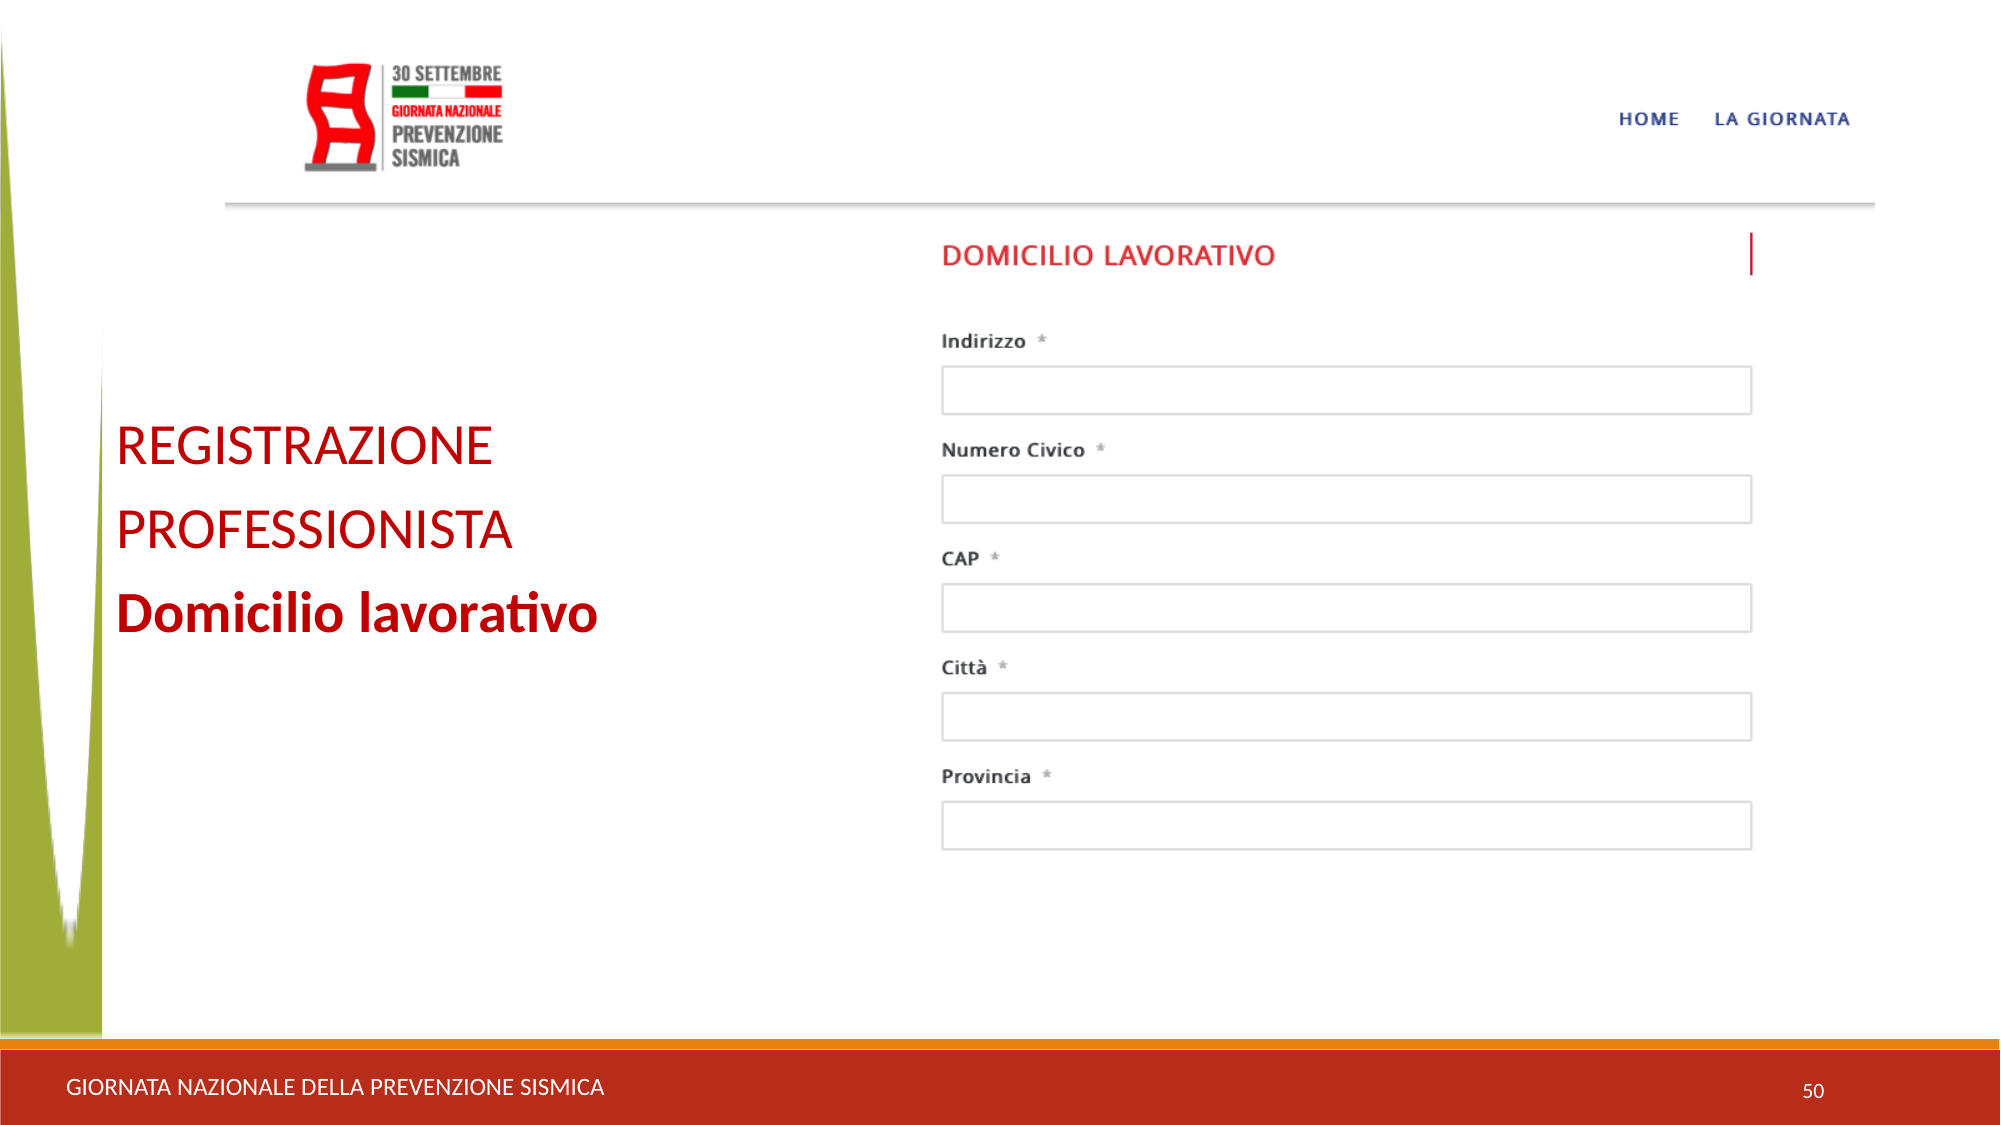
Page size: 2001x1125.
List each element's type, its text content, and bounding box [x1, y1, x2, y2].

slide_number 50 [1624, 1059, 1840, 1120]
footer GIORNATA NAZIONALE DELLA PREVENZIONE SISMICA [51, 1055, 843, 1116]
text_box REGISTRAZIONE PROFESSIONISTA Domicilio lavorativo [102, 384, 222, 464]
picture [0, 59, 1876, 877]
